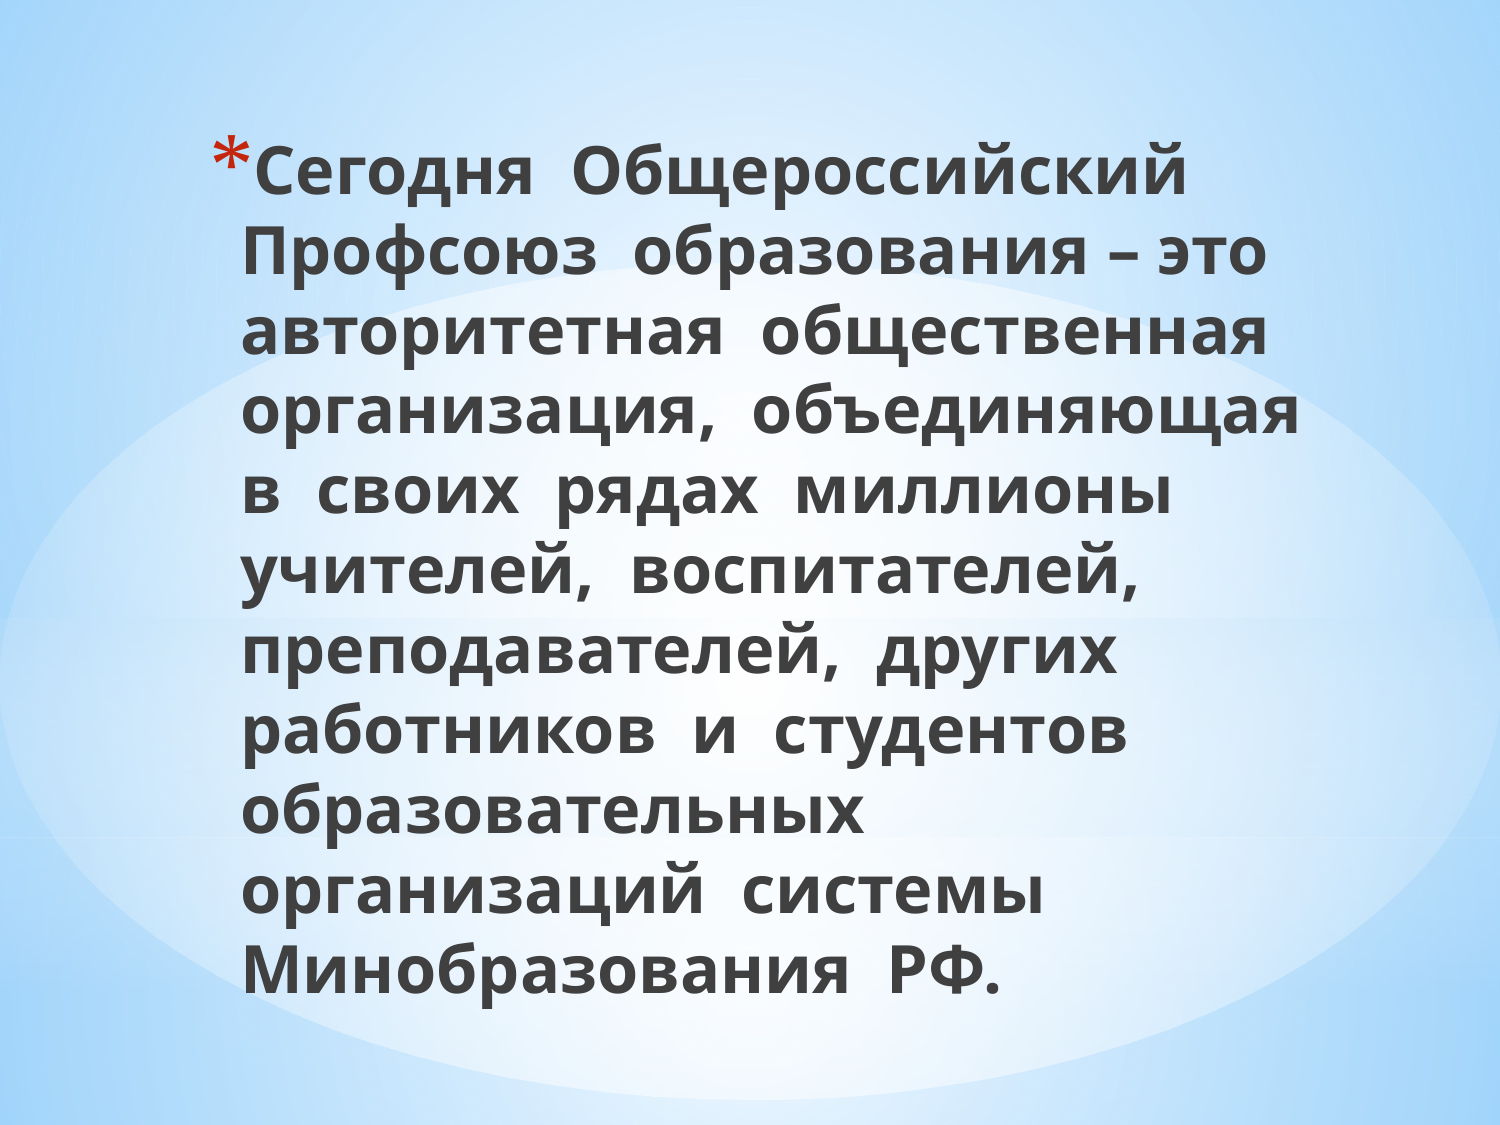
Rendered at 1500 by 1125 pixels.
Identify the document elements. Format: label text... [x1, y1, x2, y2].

list Сегодня Общероссийский Профсоюз образования – это авторитетная общественная организация, объединяющая в своих рядах миллионы учителей, воспитателей, преподавателей, других работников и студентов образовательных организаций системы Минобразования РФ. [187, 120, 1353, 690]
